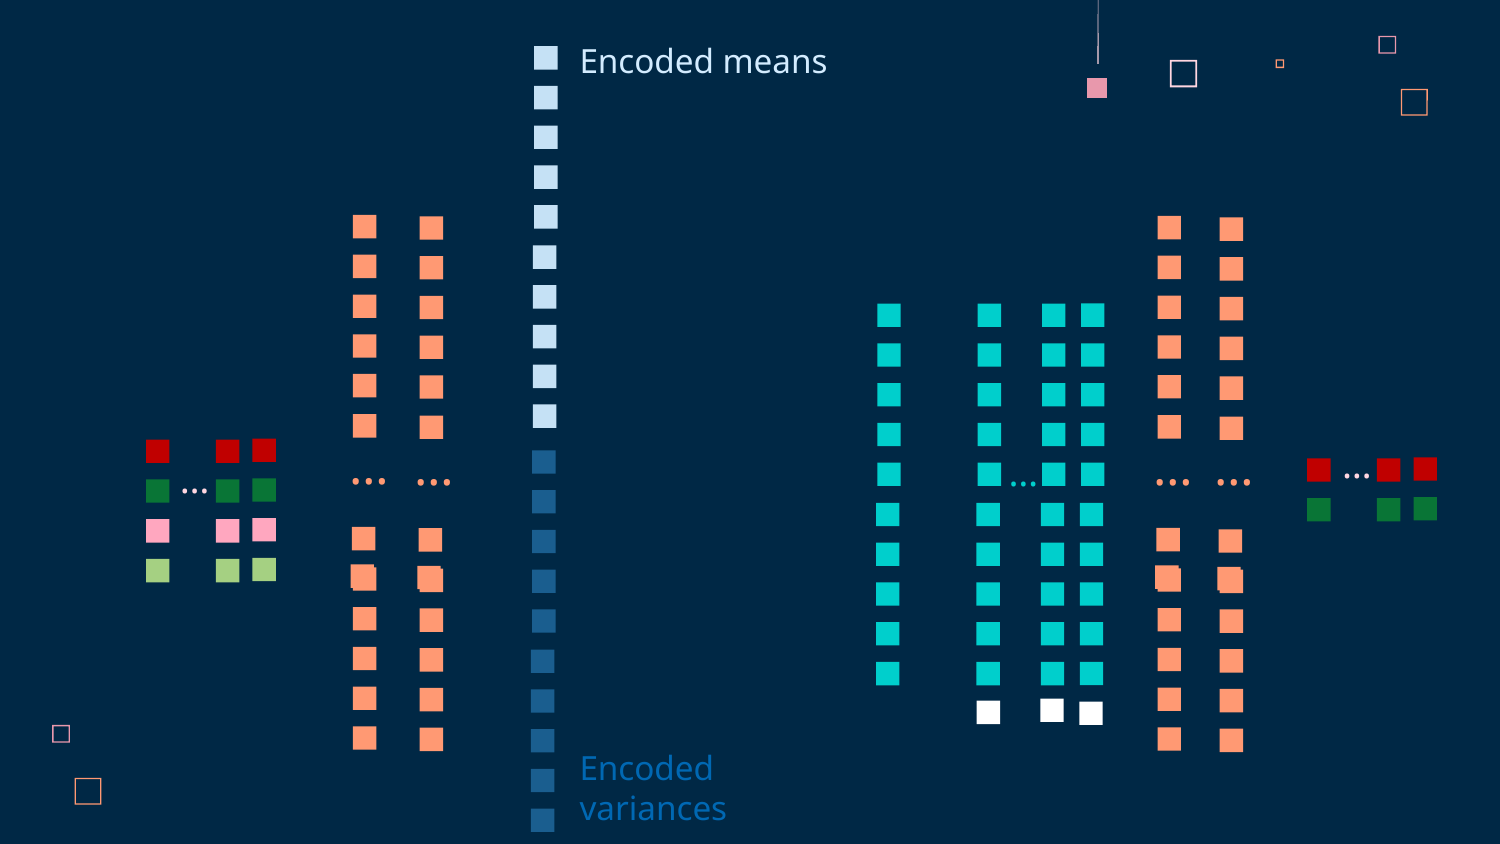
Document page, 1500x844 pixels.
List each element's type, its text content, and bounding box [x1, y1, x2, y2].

text_box [1219, 688, 1244, 713]
text_box [419, 375, 444, 399]
text_box [1219, 217, 1244, 241]
text_box [876, 661, 900, 686]
text_box … [1327, 406, 1392, 501]
text_box [419, 335, 444, 359]
text_box [977, 303, 1002, 327]
text_box … [993, 414, 1058, 509]
text_box [1079, 622, 1104, 646]
text_box [977, 462, 993, 486]
text_box [1219, 569, 1244, 594]
text_box [977, 422, 993, 447]
text_box [1157, 727, 1181, 751]
text_box [1079, 502, 1104, 527]
text_box [1042, 303, 1066, 327]
text_box [1157, 295, 1181, 319]
text_box [352, 373, 377, 398]
text_box [532, 285, 557, 309]
text_box [534, 125, 558, 149]
text_box [1219, 728, 1244, 753]
text_box [976, 542, 1000, 566]
text_box [418, 528, 443, 552]
text_box [530, 768, 555, 793]
text_box [1081, 422, 1105, 447]
text_box [1157, 568, 1181, 592]
text_box [1218, 529, 1243, 553]
text_box [877, 383, 901, 407]
text_box [876, 622, 900, 646]
text_box [530, 808, 555, 832]
text_box [352, 334, 377, 358]
text_box [534, 85, 558, 110]
text_box [1157, 255, 1181, 280]
text_box [352, 686, 377, 710]
text_box [1058, 422, 1066, 447]
text_box [1219, 296, 1244, 321]
text_box [1157, 335, 1181, 359]
text_box [417, 565, 441, 590]
text_box Encoded variances [564, 747, 857, 843]
text_box [1157, 215, 1181, 240]
text_box [877, 422, 901, 447]
text_box [350, 564, 374, 588]
text_box [1058, 462, 1066, 486]
text_box Encoded means [564, 0, 857, 95]
text_box [976, 700, 1001, 725]
text_box [532, 324, 557, 349]
text_box [419, 568, 444, 593]
text_box [534, 205, 558, 229]
text_box [1156, 527, 1180, 552]
text_box [1081, 462, 1105, 486]
text_box [419, 648, 444, 672]
text_box [1081, 303, 1105, 327]
text_box [877, 343, 901, 367]
text_box [1157, 647, 1181, 672]
text_box [1219, 336, 1244, 361]
text_box [1081, 343, 1105, 367]
text_box [877, 303, 901, 327]
text_box [352, 567, 377, 591]
text_box [419, 608, 444, 632]
text_box [976, 582, 1000, 606]
text_box [532, 364, 557, 389]
text_box [876, 542, 900, 566]
text_box [352, 254, 377, 279]
text_box [1040, 582, 1065, 606]
text_box [876, 582, 900, 606]
text_box … [1199, 415, 1264, 511]
text_box [419, 687, 444, 712]
text_box [534, 46, 558, 70]
text_box [534, 165, 558, 189]
text_box [977, 383, 1002, 407]
text_box [1079, 701, 1103, 725]
text_box [352, 726, 377, 750]
text_box [1217, 566, 1241, 591]
text_box … [399, 415, 464, 510]
text_box [532, 450, 556, 474]
text_box … [334, 414, 399, 510]
text_box [1081, 383, 1105, 407]
text_box [419, 256, 444, 280]
text_box [1040, 542, 1065, 566]
text_box [352, 607, 377, 631]
text_box [532, 404, 557, 428]
text_box [1157, 687, 1181, 711]
text_box [532, 569, 556, 593]
text_box [1040, 661, 1065, 686]
text_box [1079, 542, 1104, 566]
text_box [532, 529, 556, 554]
text_box [976, 622, 1000, 646]
text_box [976, 502, 1000, 527]
text_box [1157, 608, 1181, 632]
text_box [530, 729, 555, 753]
text_box [1040, 502, 1065, 527]
text_box … [1138, 415, 1199, 511]
text_box [530, 689, 555, 713]
text_box [532, 609, 556, 633]
text_box [876, 502, 900, 527]
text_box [1413, 456, 1438, 521]
text_box [1155, 565, 1179, 589]
text_box … [164, 421, 230, 517]
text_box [252, 438, 276, 582]
text_box [352, 646, 377, 671]
text_box [877, 462, 901, 486]
text_box [532, 245, 557, 269]
text_box [352, 294, 377, 318]
text_box [530, 649, 555, 673]
text_box [1042, 383, 1066, 407]
text_box [976, 661, 1000, 686]
text_box [977, 343, 1002, 367]
text_box [419, 216, 444, 240]
text_box [419, 295, 444, 320]
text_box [1376, 458, 1401, 522]
text_box [1219, 609, 1244, 633]
text_box [1157, 375, 1181, 399]
text_box [419, 727, 444, 752]
text_box [352, 214, 377, 239]
text_box [532, 490, 556, 514]
text_box [1040, 622, 1065, 646]
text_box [215, 439, 240, 583]
text_box [1219, 257, 1244, 281]
text_box [1040, 698, 1064, 722]
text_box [1306, 458, 1331, 522]
text_box [1079, 661, 1104, 686]
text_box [145, 439, 170, 583]
text_box [351, 526, 376, 551]
text_box [1079, 582, 1104, 606]
text_box [1219, 376, 1244, 400]
text_box [1219, 649, 1244, 673]
text_box [1042, 343, 1066, 367]
